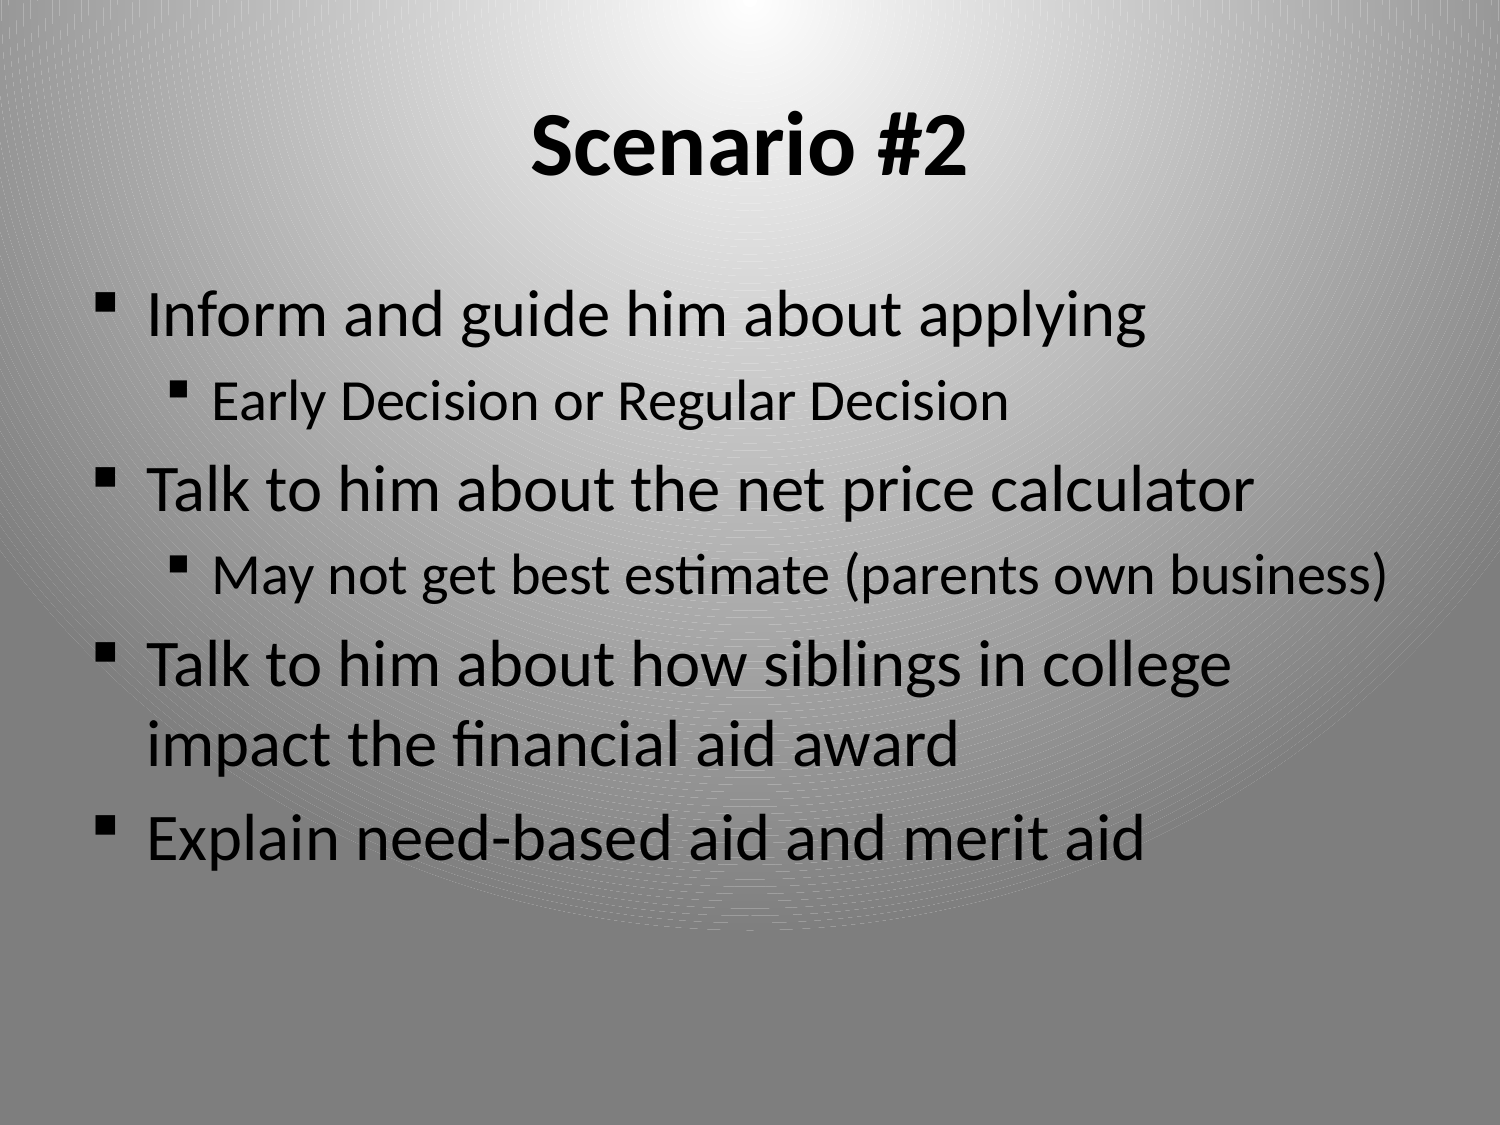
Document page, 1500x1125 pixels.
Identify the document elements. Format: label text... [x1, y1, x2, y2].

title Scenario #2 [75, 45, 1425, 233]
list Inform and guide him about applying Early Decision or Regular Decision Talk to him about the net price calculator May not get best estimate (parents own business) Talk to him about how siblings in college impact the financial aid award Explain need-based aid and merit aid [75, 262, 1425, 1005]
